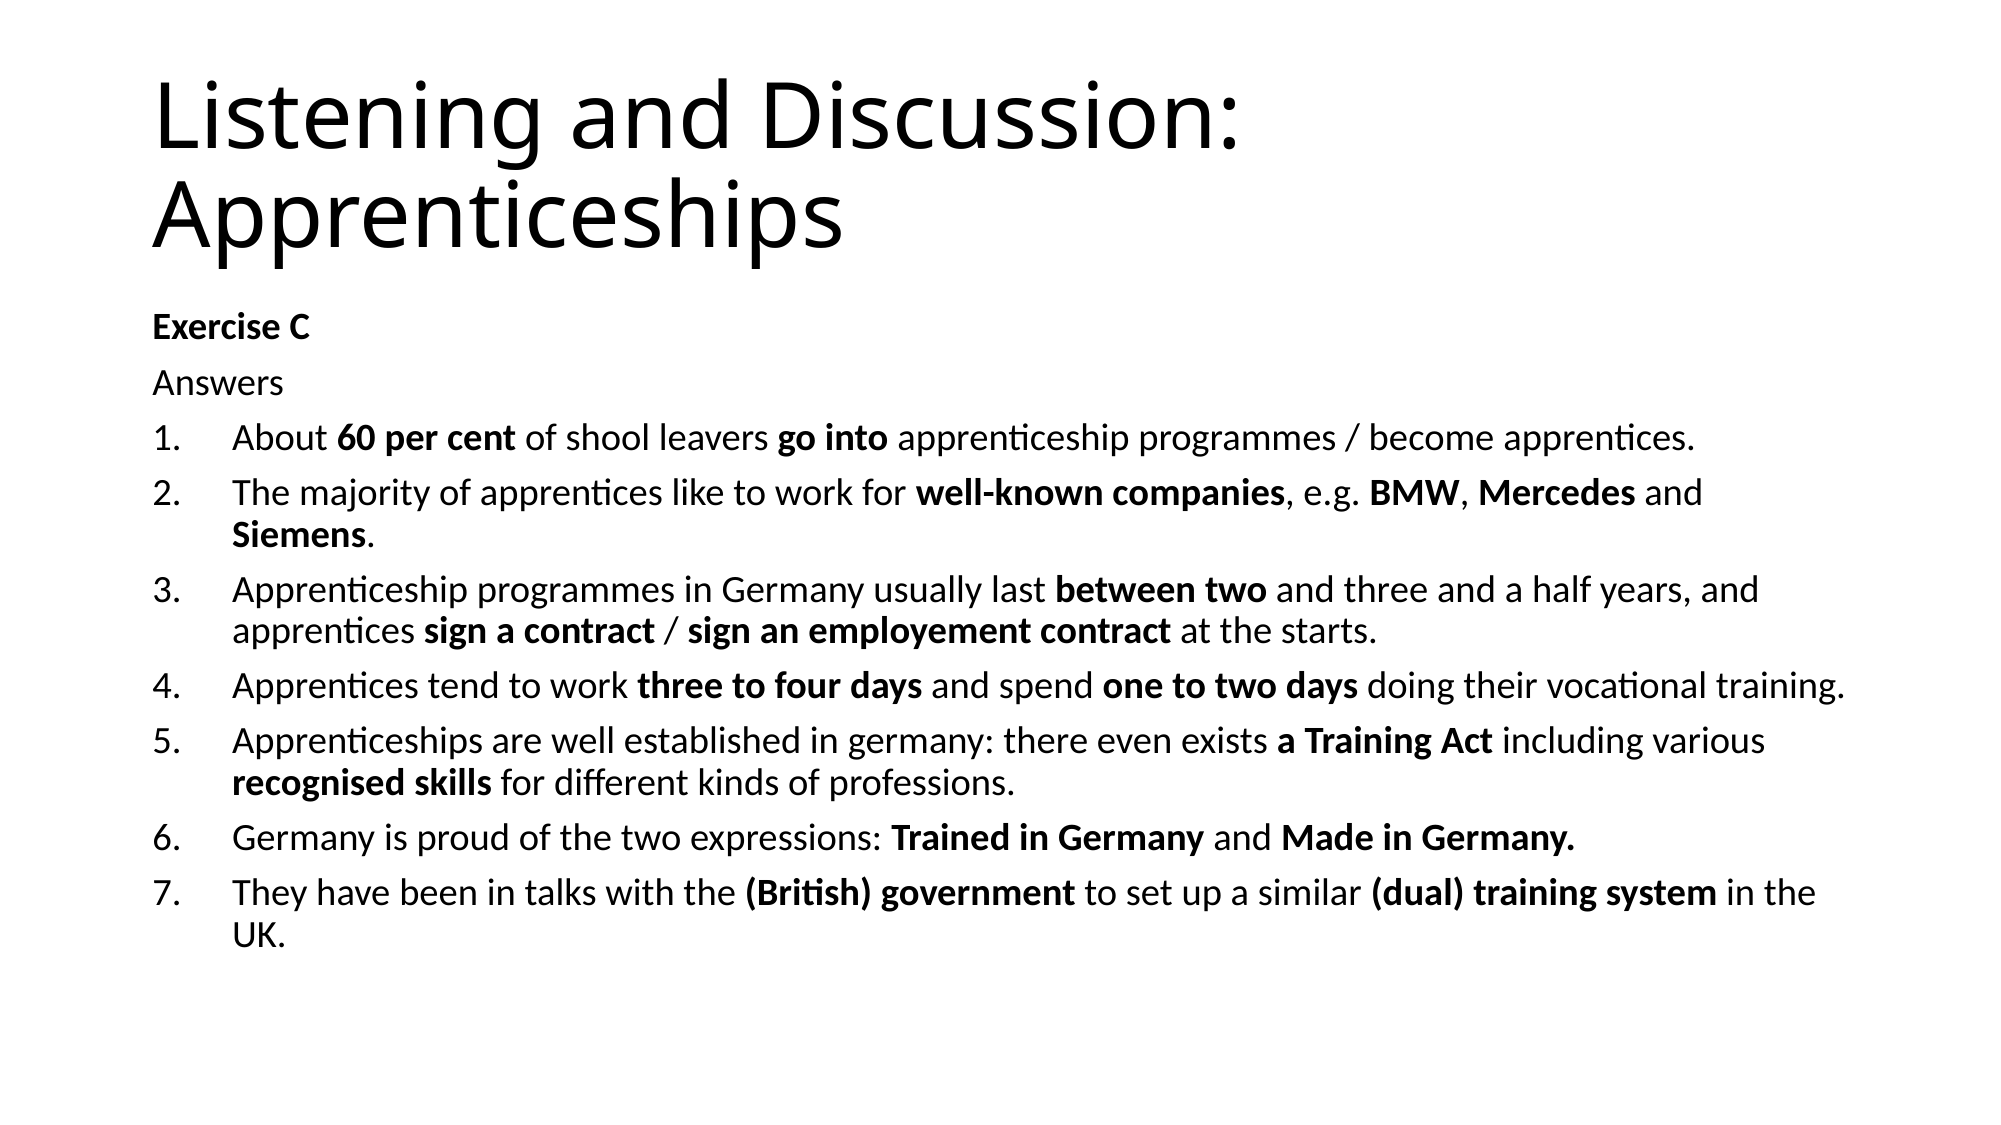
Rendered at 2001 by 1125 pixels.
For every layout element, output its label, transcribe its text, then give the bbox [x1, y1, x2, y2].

title Listening and Discussion: Apprenticeships [137, 59, 1863, 278]
list Exercise C Answers About 60 per cent of shool leavers go into apprenticeship programmes / become apprentices. The majority of apprentices like to work for well-known companies, e.g. BMW, Mercedes and Siemens. Apprenticeship programmes in Germany usually last between two and three and a half years, and apprentices sign a contract / sign an employement contract at the starts. Apprentices tend to work three to four days and spend one to two days doing their vocational training. Apprenticeships are well established in germany: there even exists a Training Act including various recognised skills for different kinds of professions. Germany is proud of the two expressions: Trained in Germany and Made in Germany. They have been in talks with the (British) government to set up a similar (dual) training system in the UK. [137, 299, 1863, 1014]
